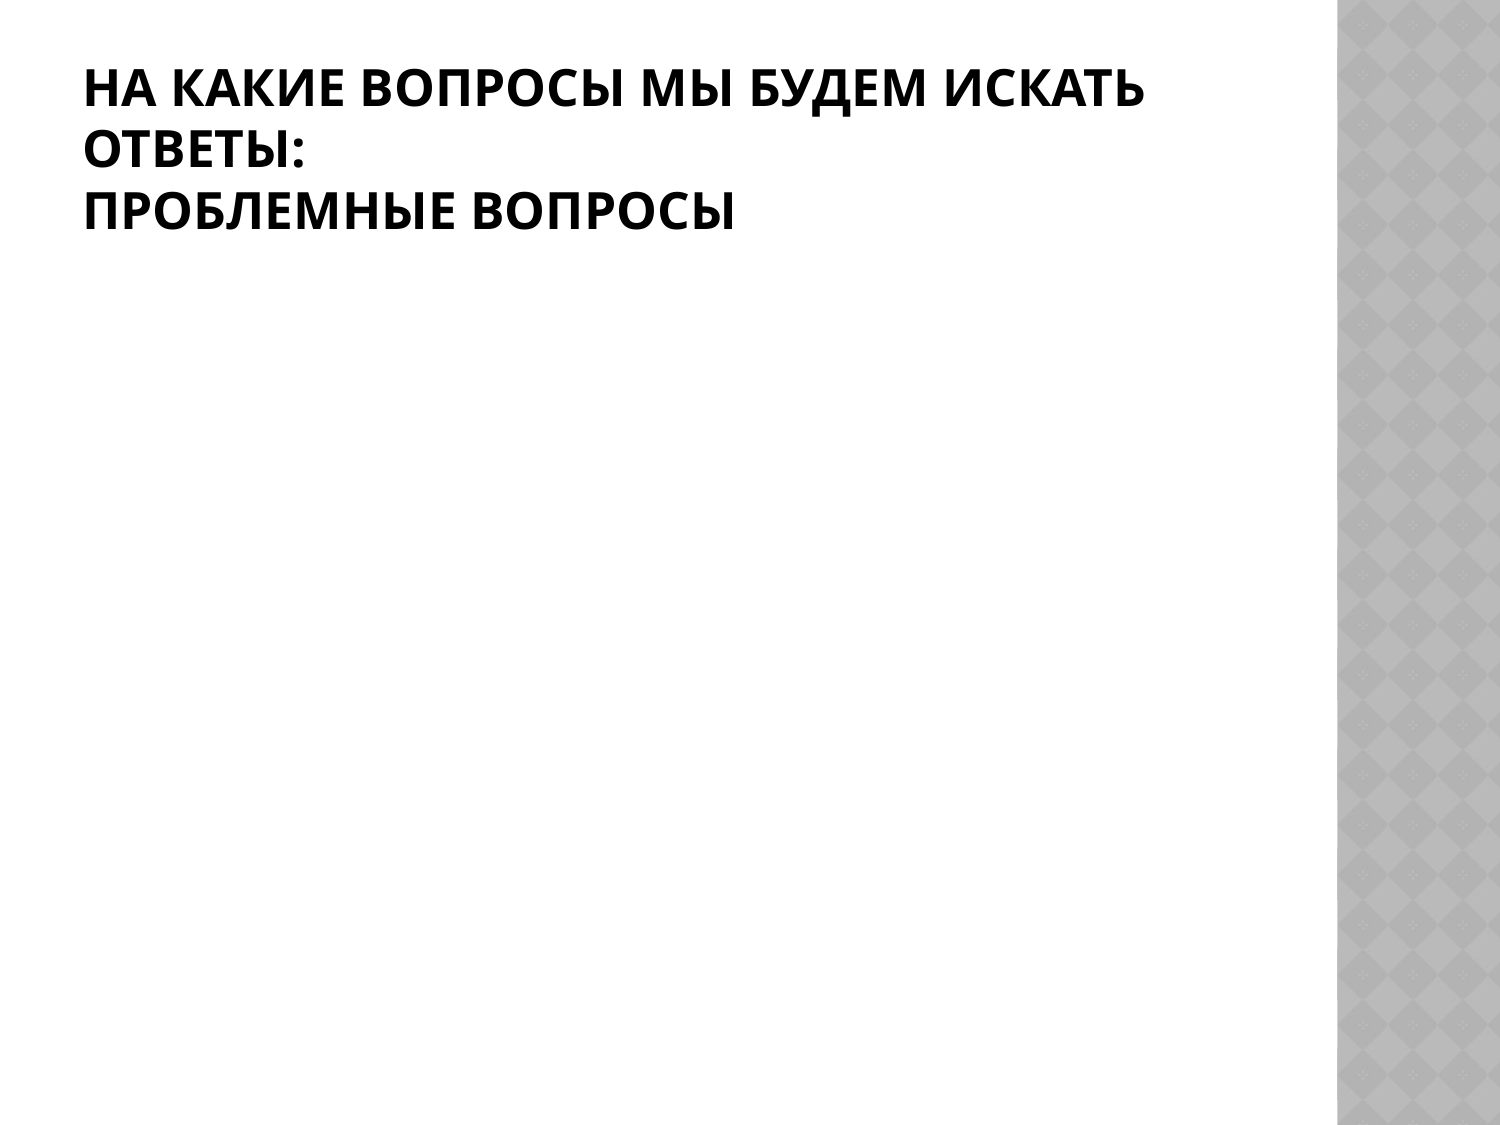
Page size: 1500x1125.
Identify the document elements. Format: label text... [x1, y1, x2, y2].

title На какие вопросы мы будем искать ответы: Проблемные вопросы [75, 52, 1263, 240]
